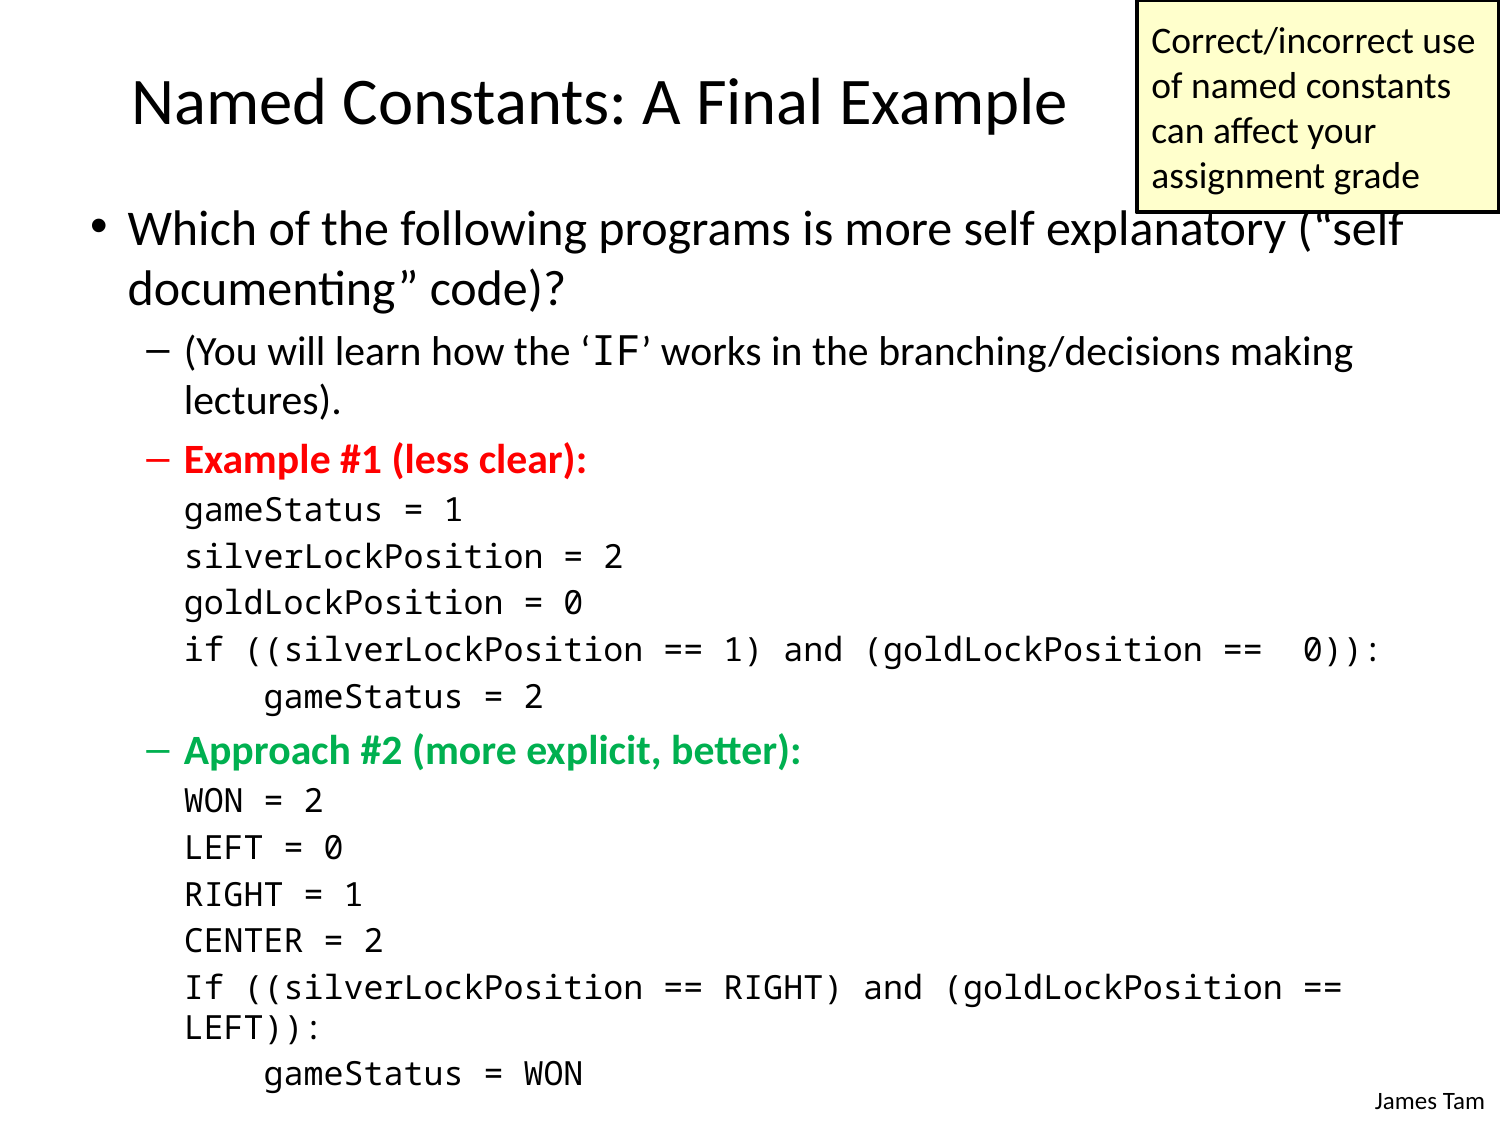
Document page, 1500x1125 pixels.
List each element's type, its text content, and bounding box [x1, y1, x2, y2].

list Which of the following programs is more self explanatory (“self documenting” code)? (You will learn how the ‘IF’ works in the branching/decisions making lectures). Example #1 (less clear): gameStatus = 1 silverLockPosition = 2 goldLockPosition = 0 if ((silverLockPosition == 1) and (goldLockPosition == 0)): gameStatus = 2 Approach #2 (more explicit, better): WON = 2 LEFT = 0 RIGHT = 1 CENTER = 2 If ((silverLockPosition == RIGHT) and (goldLockPosition == LEFT)): gameStatus = WON [75, 187, 1425, 1075]
title Named Constants: A Final Example [75, 45, 1125, 150]
text_box Correct/incorrect use of named constants can affect your assignment grade [1135, 0, 1500, 214]
